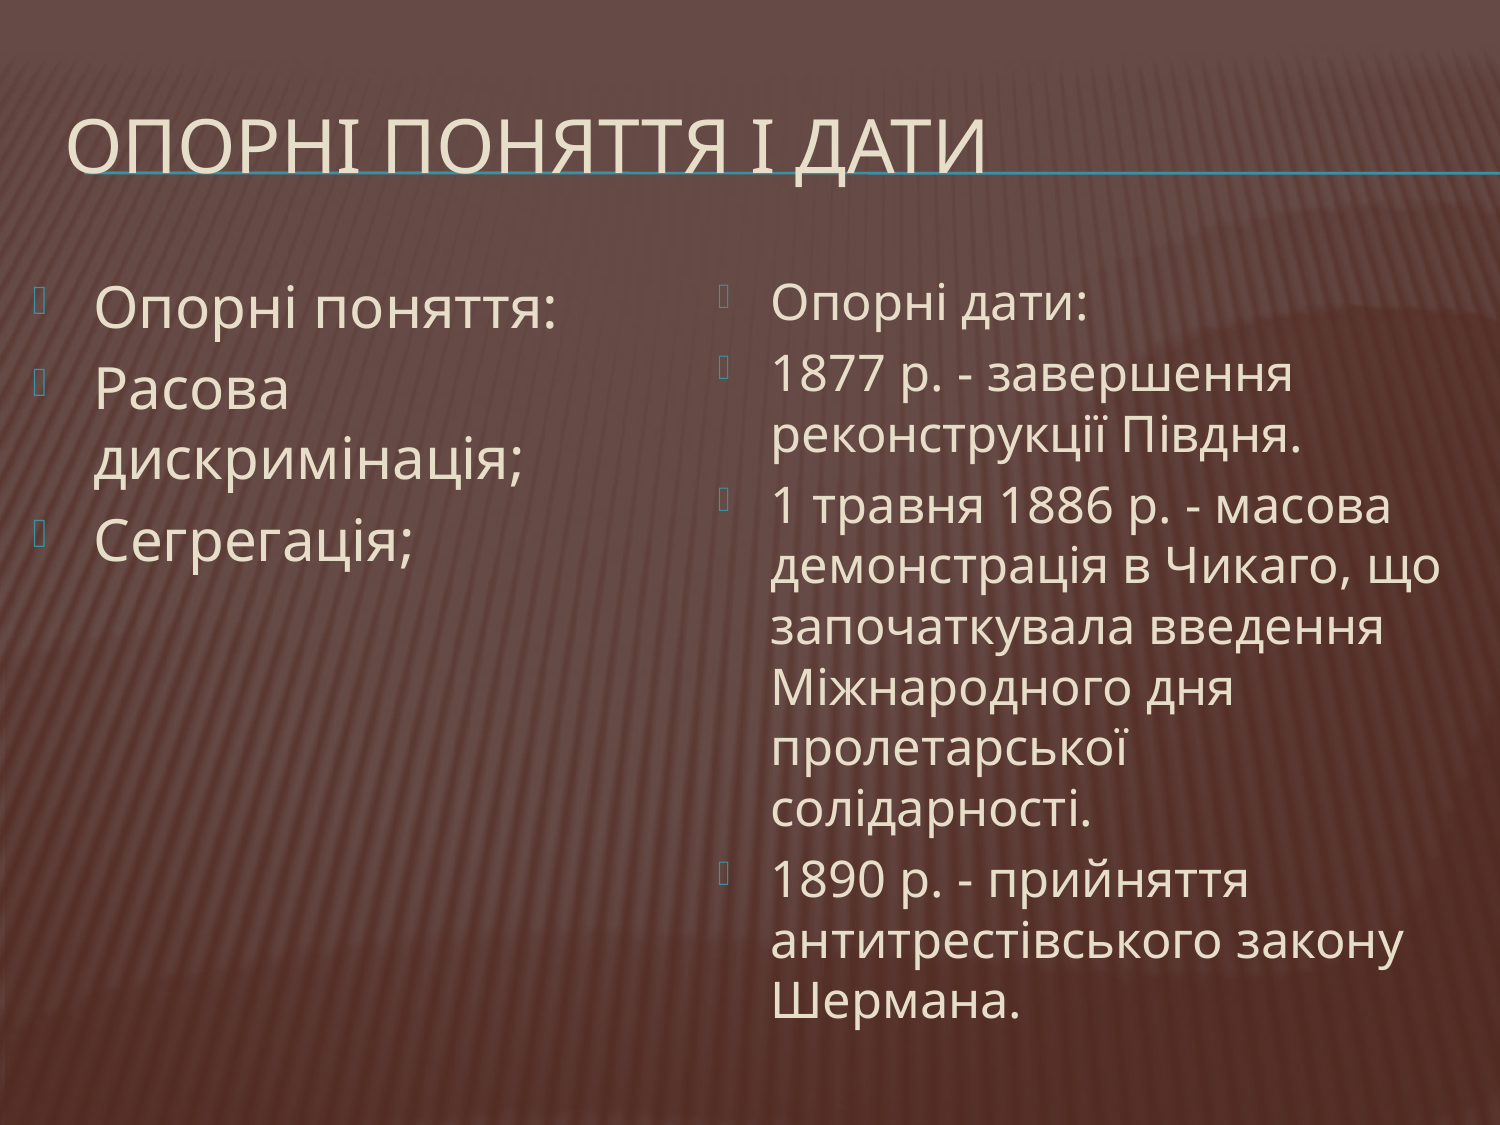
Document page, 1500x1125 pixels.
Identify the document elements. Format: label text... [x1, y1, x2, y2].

list Опорні дати: 1877 р. - завершення реконструкції Півдня. 1 травня 1886 р. - масова демонстрація в Чикаго, що започаткувала введення Міжнародного дня пролетарської солідарності. 1890 р. - прийняття антитрестівського закону Шермана. [702, 262, 1476, 1038]
list Опорні поняття: Расова дискримінація; Сегрегація; [17, 262, 702, 1038]
title Опорні поняття і дати [49, 75, 1475, 213]
